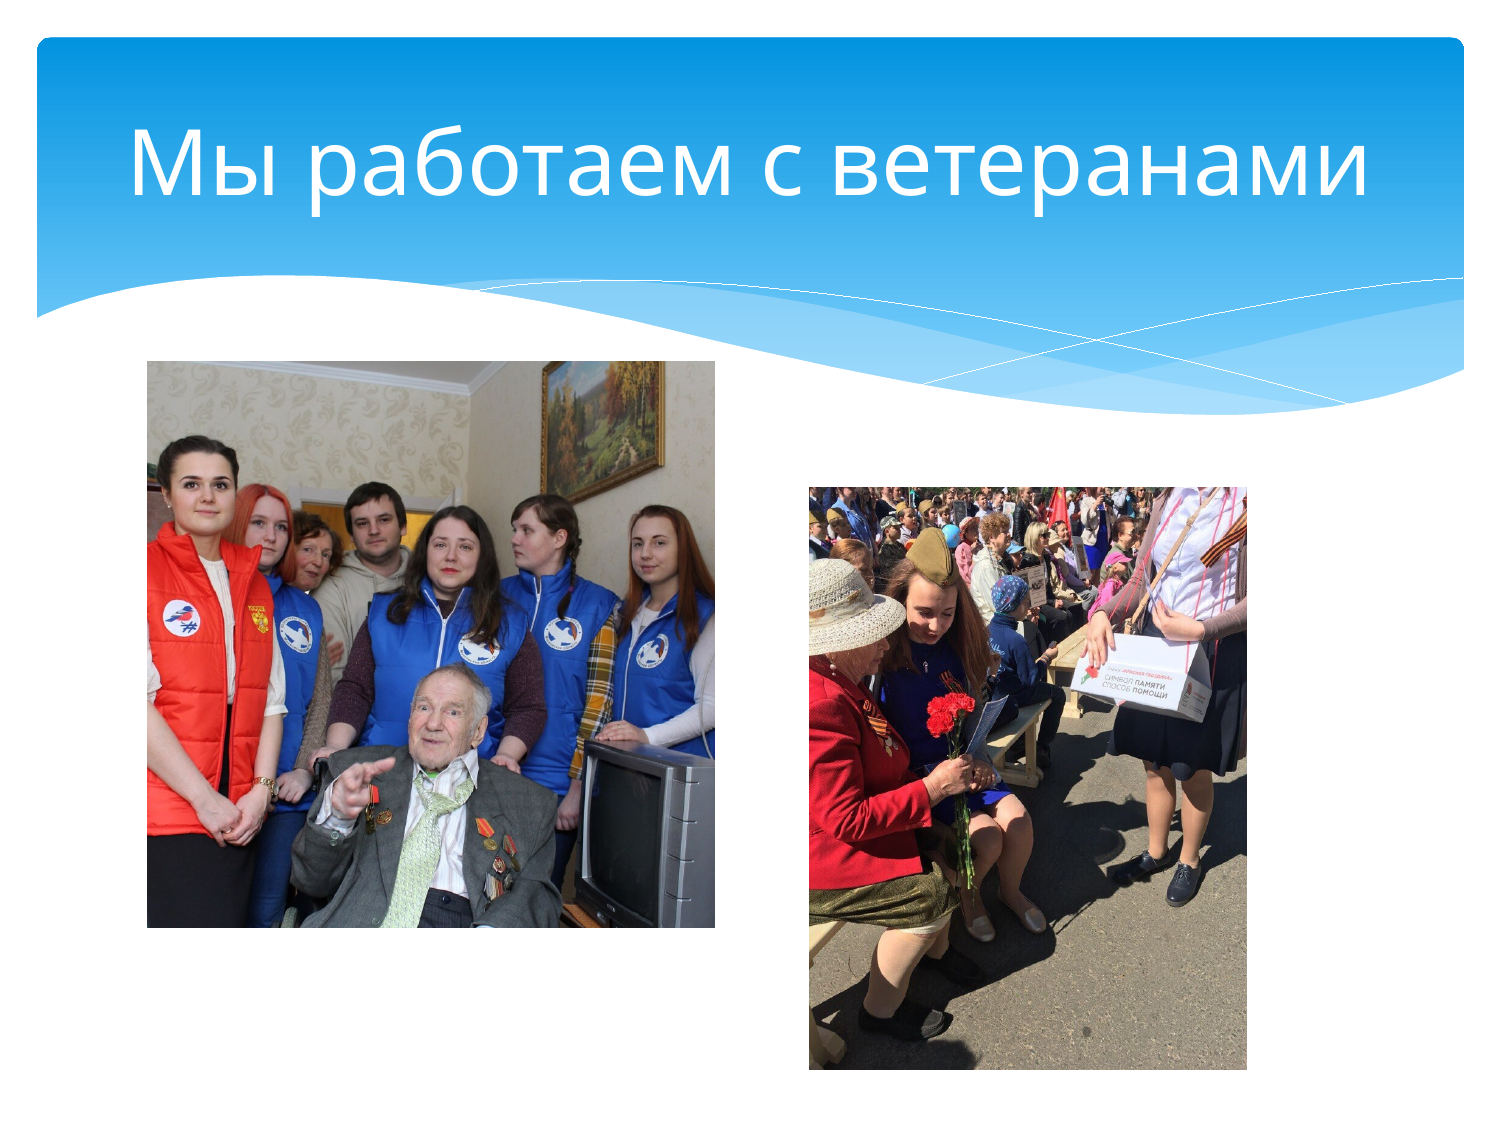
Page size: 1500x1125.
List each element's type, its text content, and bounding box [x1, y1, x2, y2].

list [147, 361, 715, 929]
title Мы работаем с ветеранами [75, 55, 1425, 261]
picture [808, 486, 1247, 1071]
